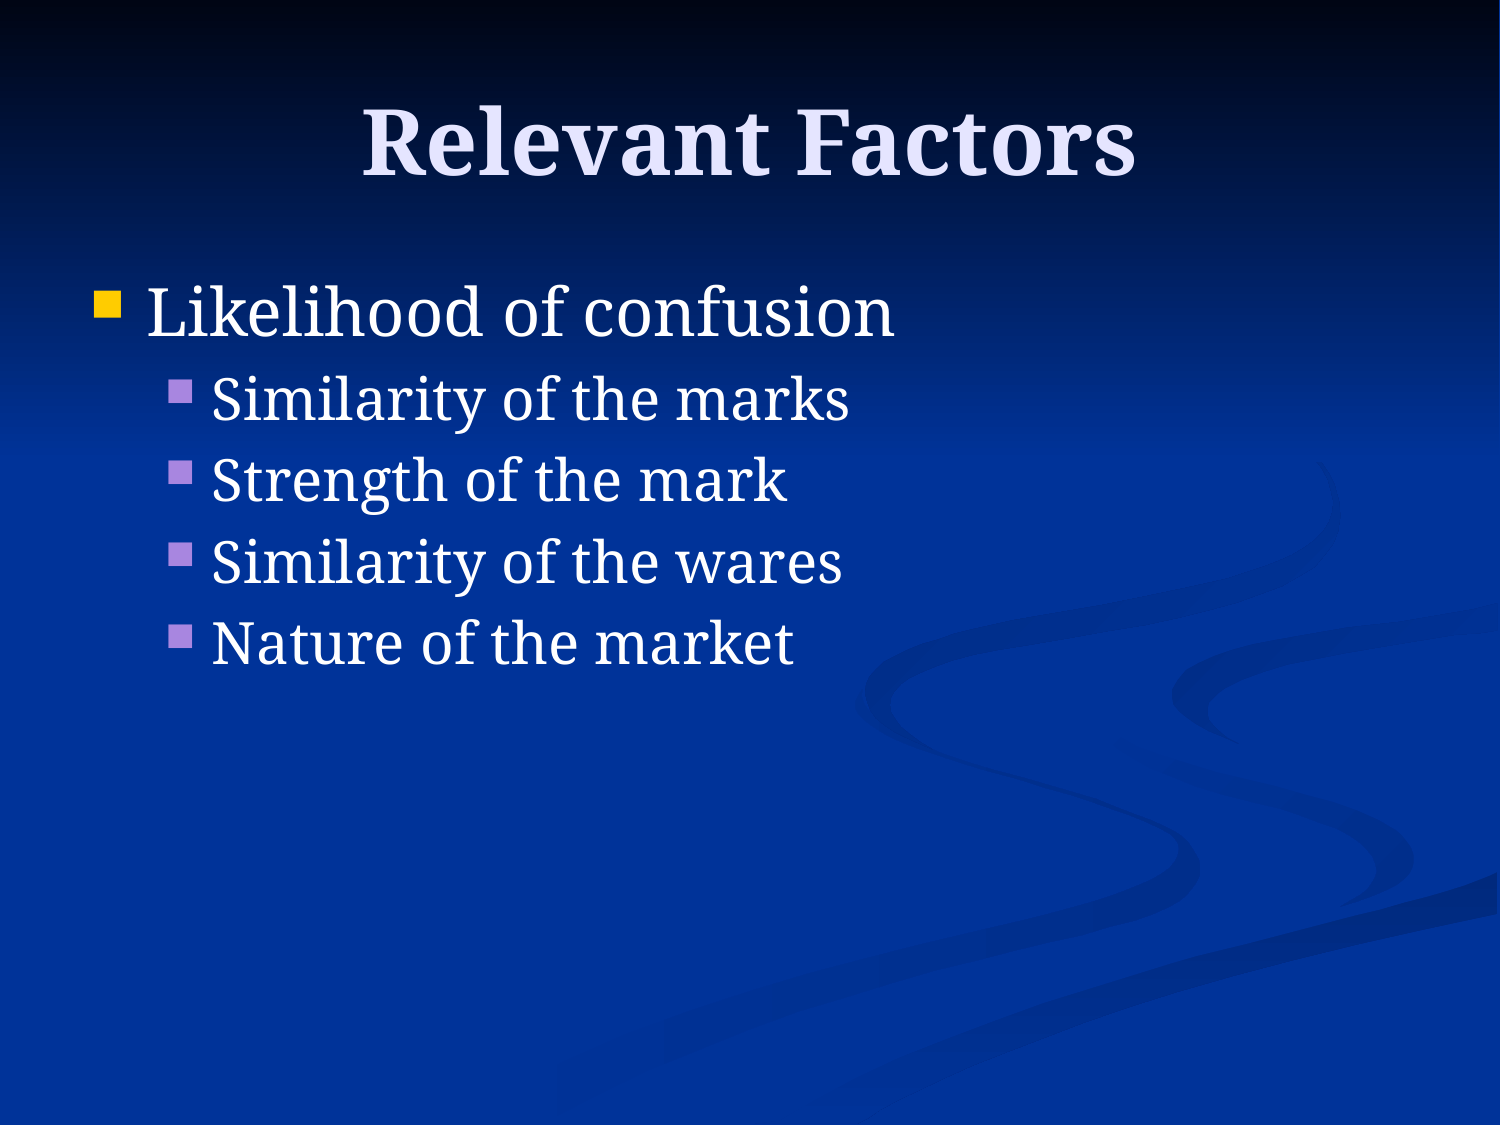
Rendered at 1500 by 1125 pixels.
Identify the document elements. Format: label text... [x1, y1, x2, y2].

list Likelihood of confusion Similarity of the marks Strength of the mark Similarity of the wares Nature of the market [74, 262, 1426, 1006]
title Relevant Factors [74, 44, 1426, 233]
